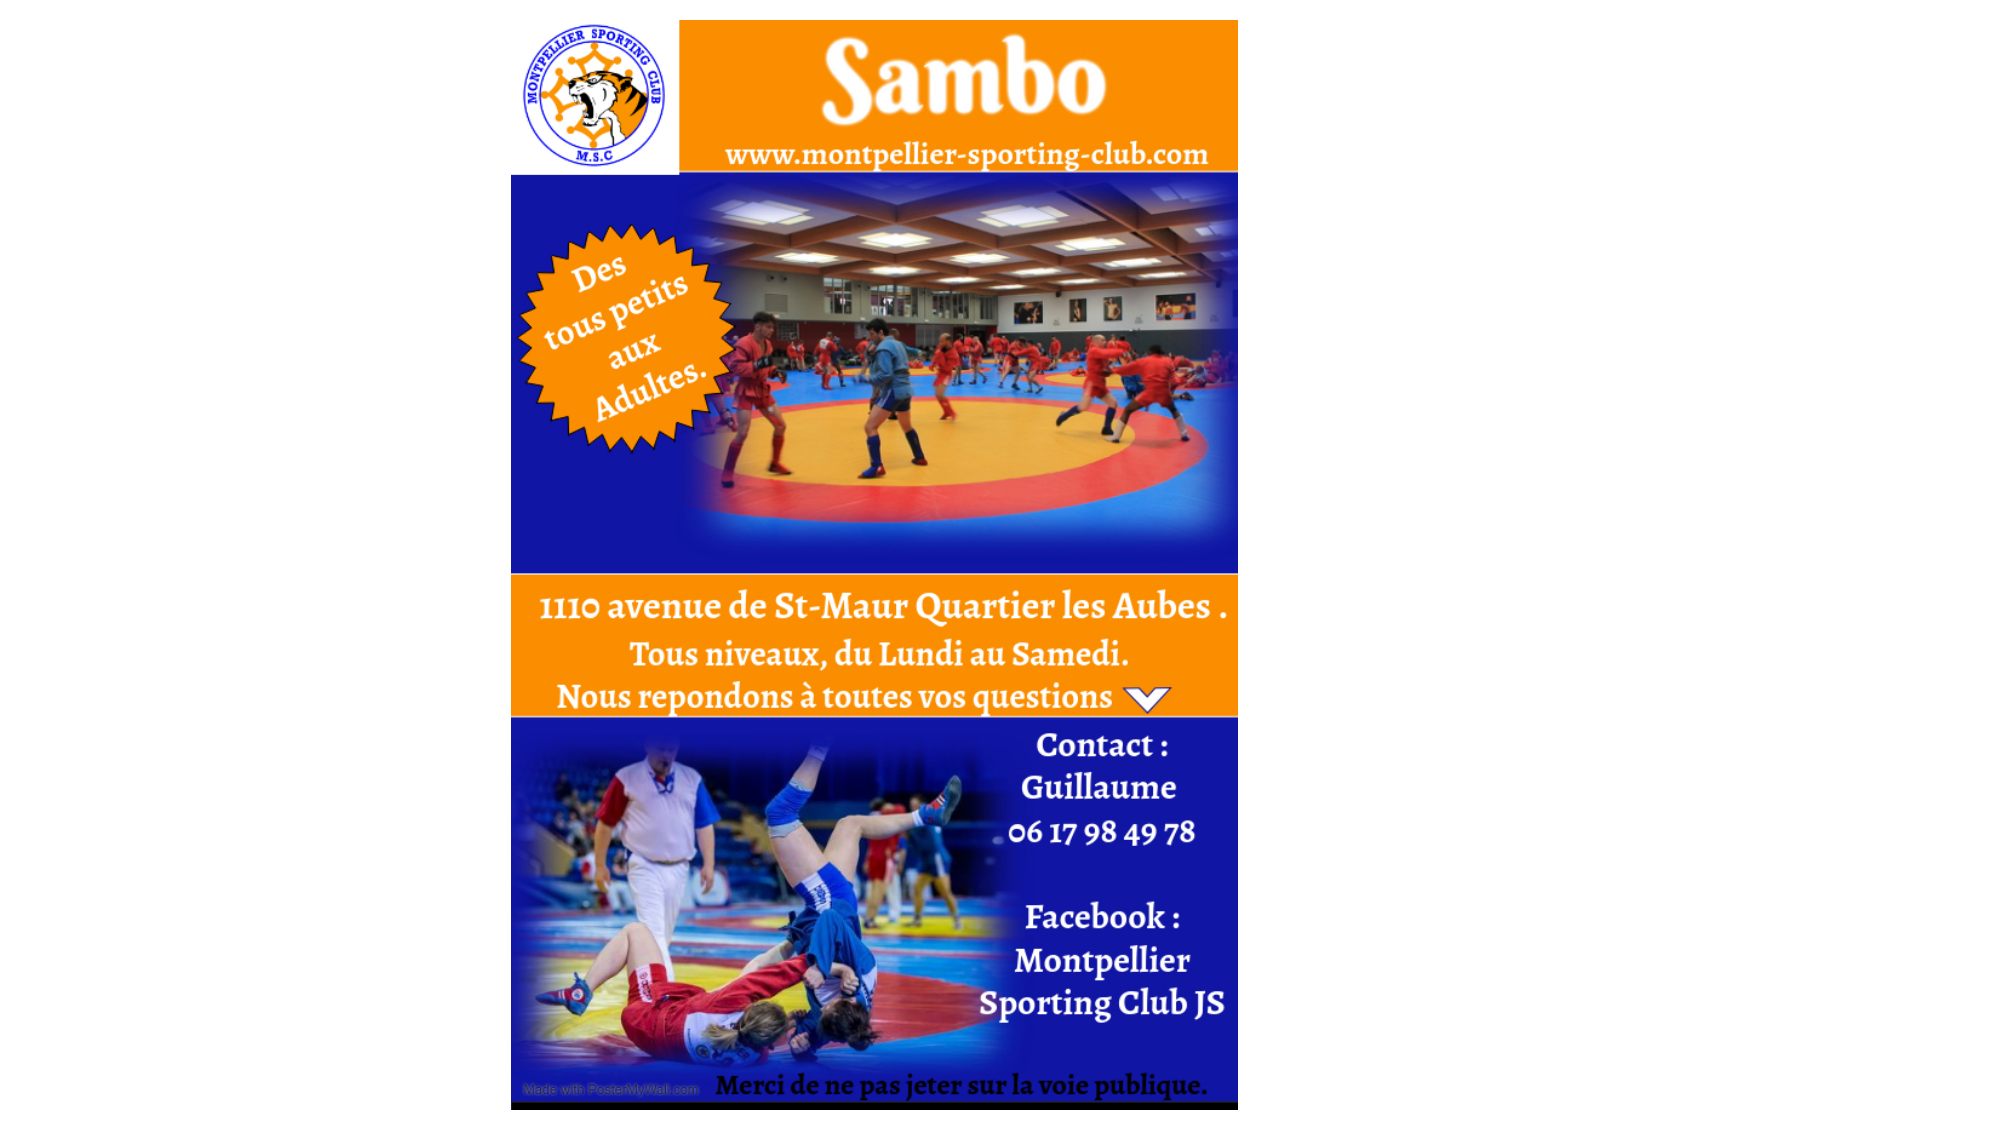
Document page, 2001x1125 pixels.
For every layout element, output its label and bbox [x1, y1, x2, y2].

list [511, 20, 1238, 1110]
